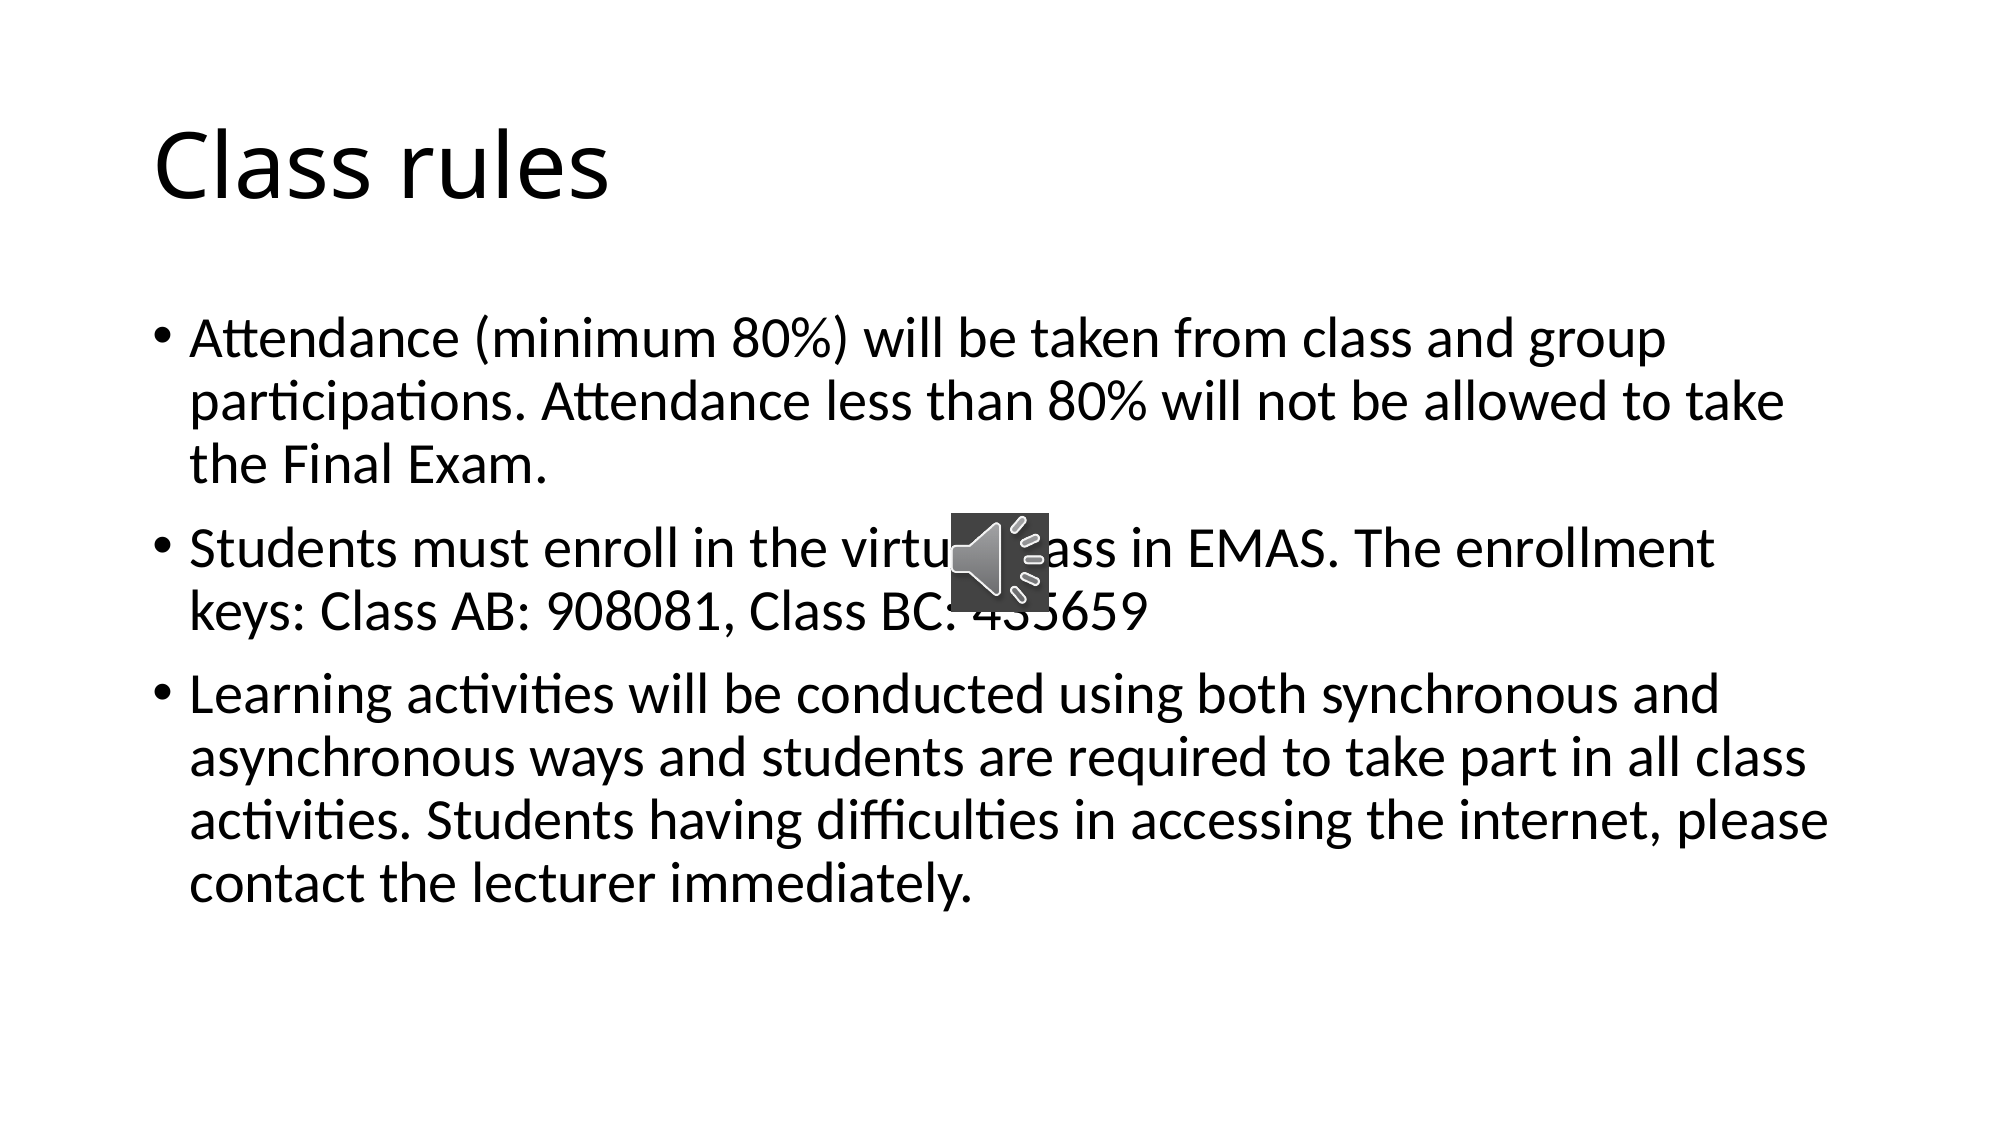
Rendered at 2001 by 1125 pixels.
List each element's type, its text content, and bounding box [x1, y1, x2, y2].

title Class rules [137, 59, 1863, 278]
list Attendance (minimum 80%) will be taken from class and group participations. Attendance less than 80% will not be allowed to take the Final Exam. Students must enroll in the virtual class in EMAS. The enrollment keys: Class AB: 908081, Class BC: 435659 Learning activities will be conducted using both synchronous and asynchronous ways and students are required to take part in all class activities. Students having difficulties in accessing the internet, please contact the lecturer immediately. [137, 299, 1863, 1014]
picture [949, 512, 1050, 613]
